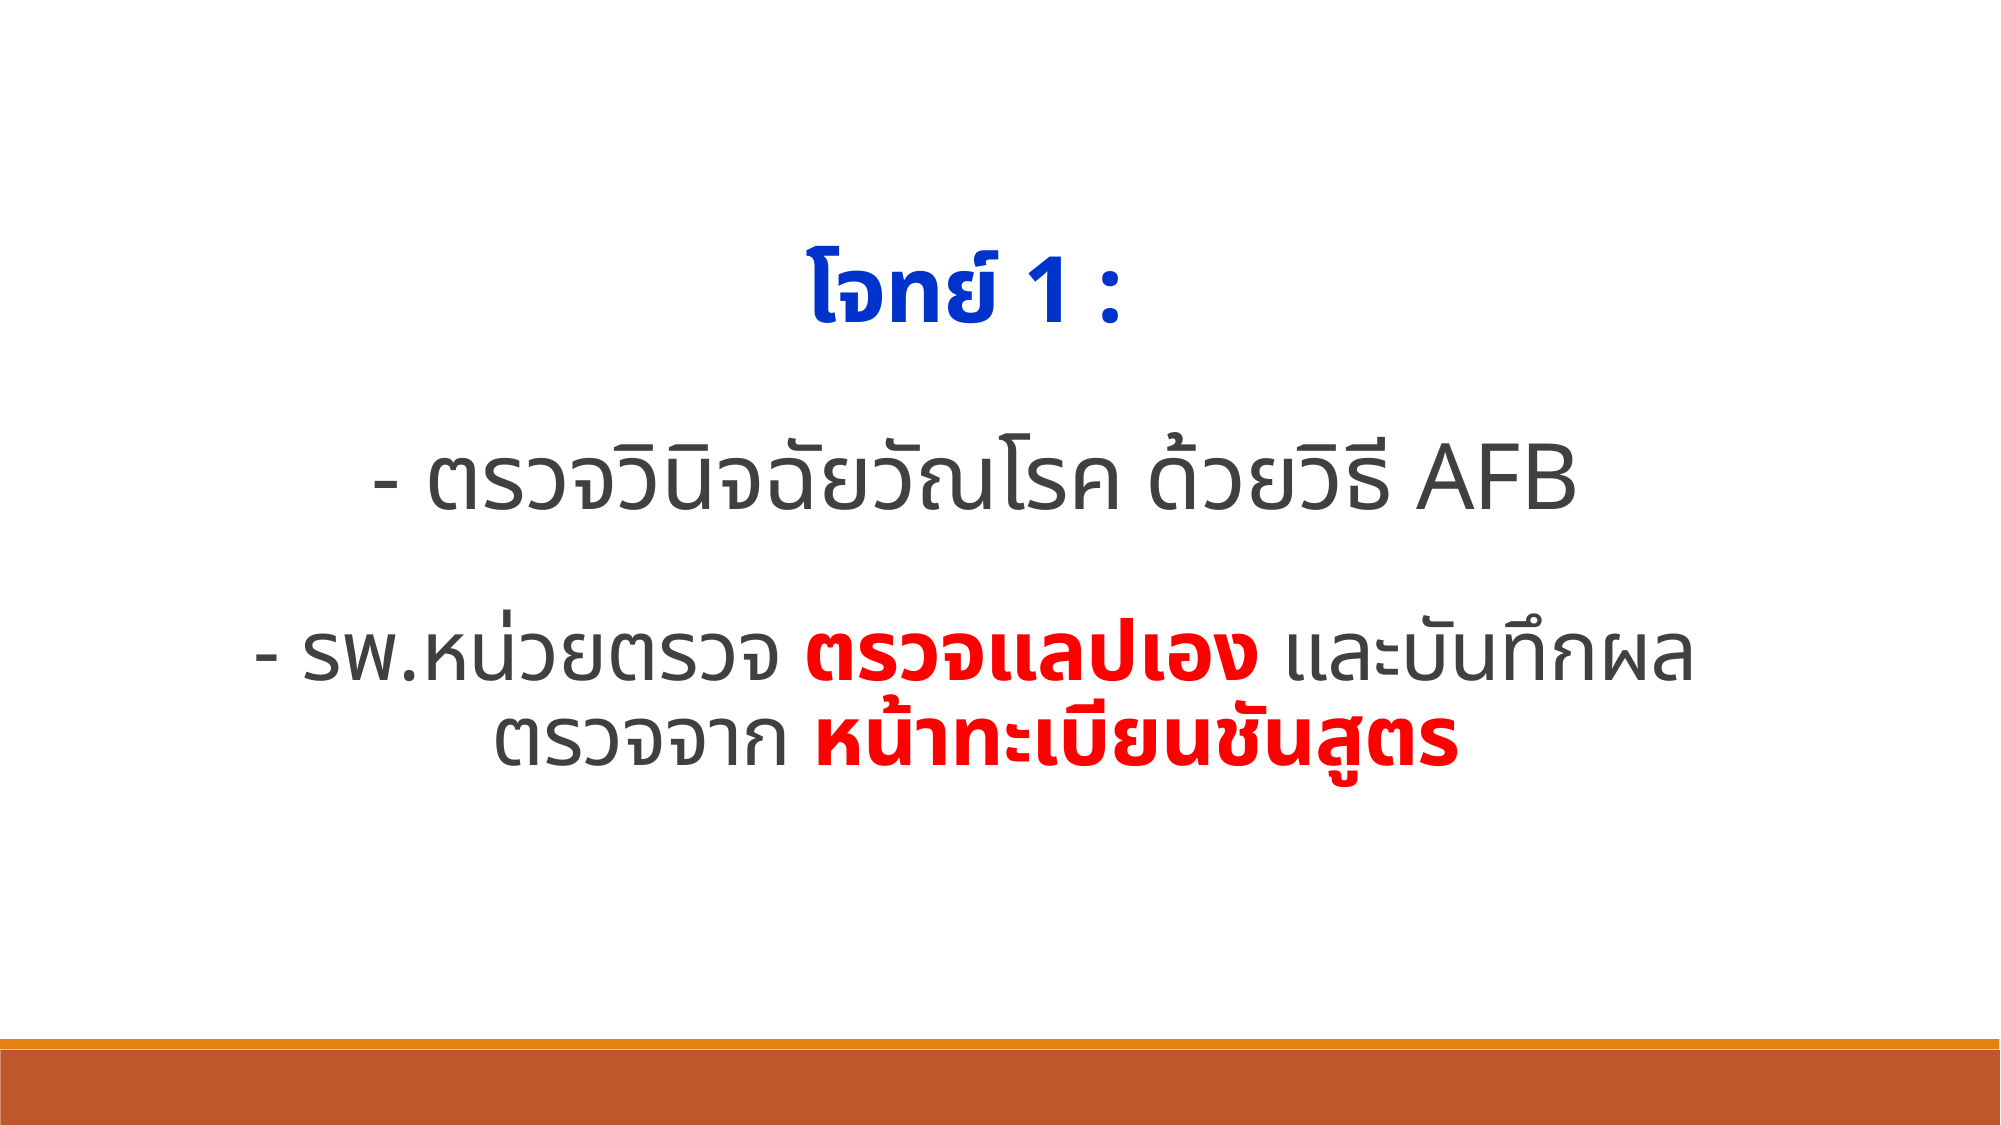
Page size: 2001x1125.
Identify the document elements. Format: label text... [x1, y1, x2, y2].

title โจทย์ 1 : - ตรวจวินิจฉัยวัณโรค ด้วยวิธี AFB - รพ.หน่วยตรวจ ตรวจแลปเอง และบันทึกผลตรวจจาก หน้าทะเบียนชันสูตร [225, 154, 1727, 791]
